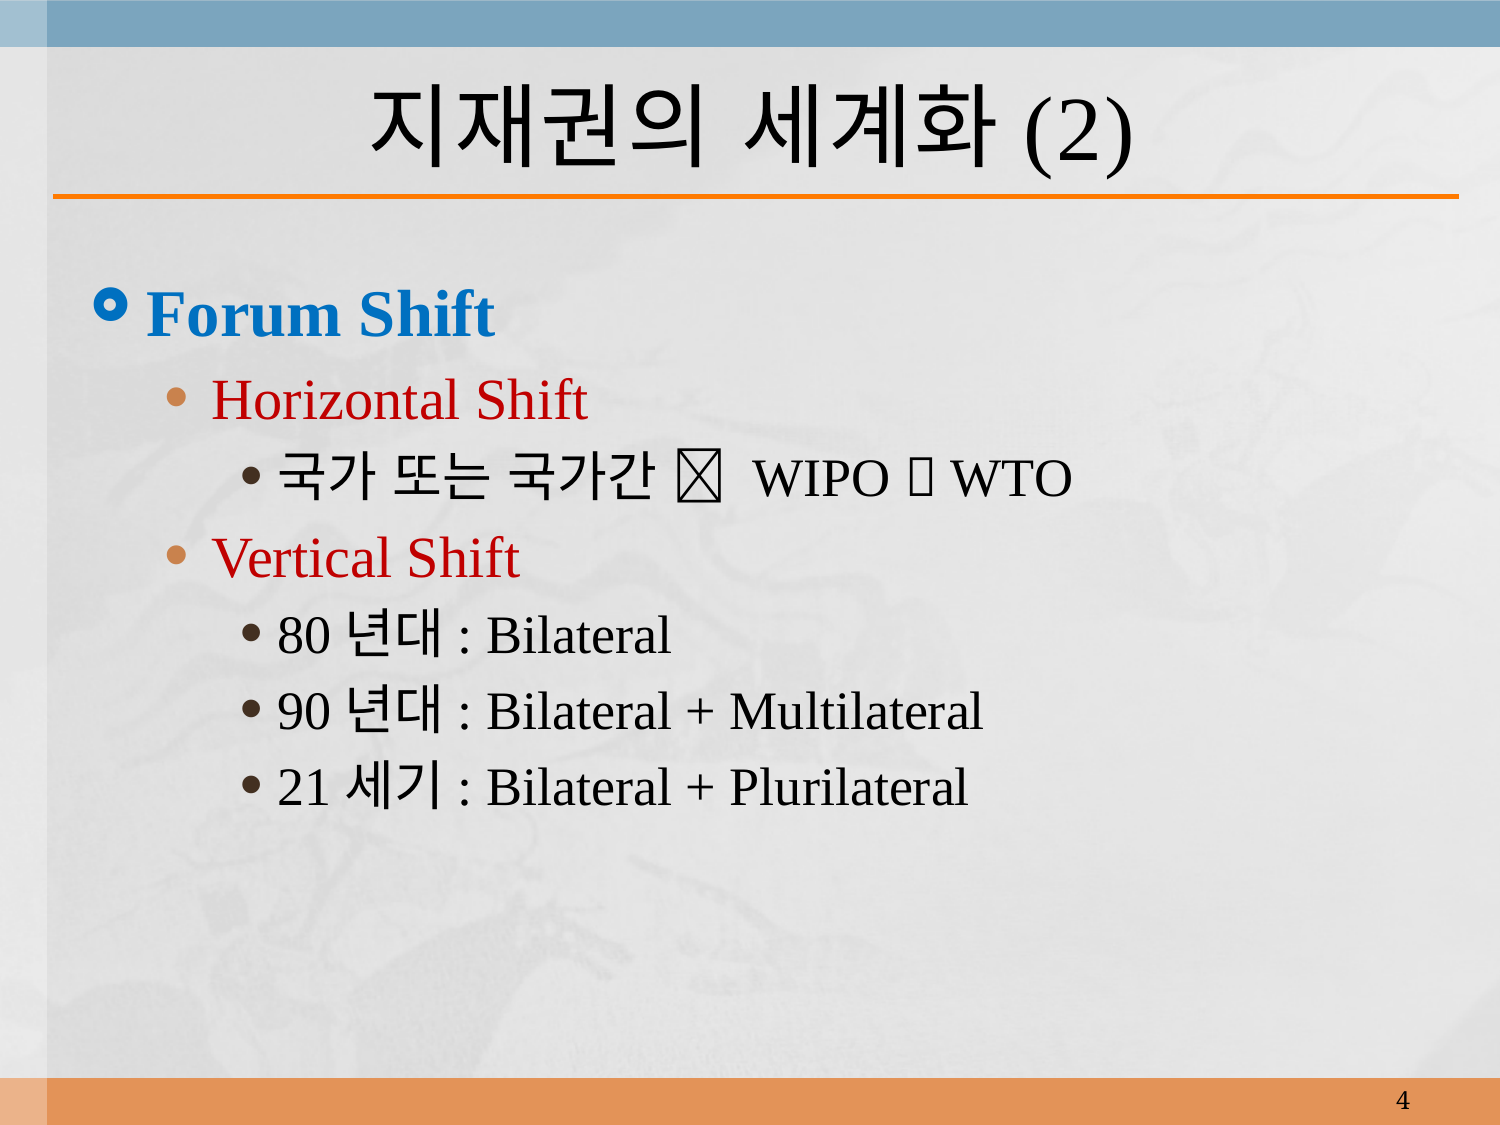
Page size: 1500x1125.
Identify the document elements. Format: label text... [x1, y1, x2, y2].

title 지재권의 세계화(2) [49, 46, 1454, 202]
list Forum Shift Horizontal Shift 국가 또는 국가간  WIPO  WTO Vertical Shift 80년대: Bilateral 90년대: Bilateral + Multilateral 21세기: Bilateral + Plurilateral [75, 262, 1425, 1005]
slide_number 4 [1074, 1078, 1425, 1125]
